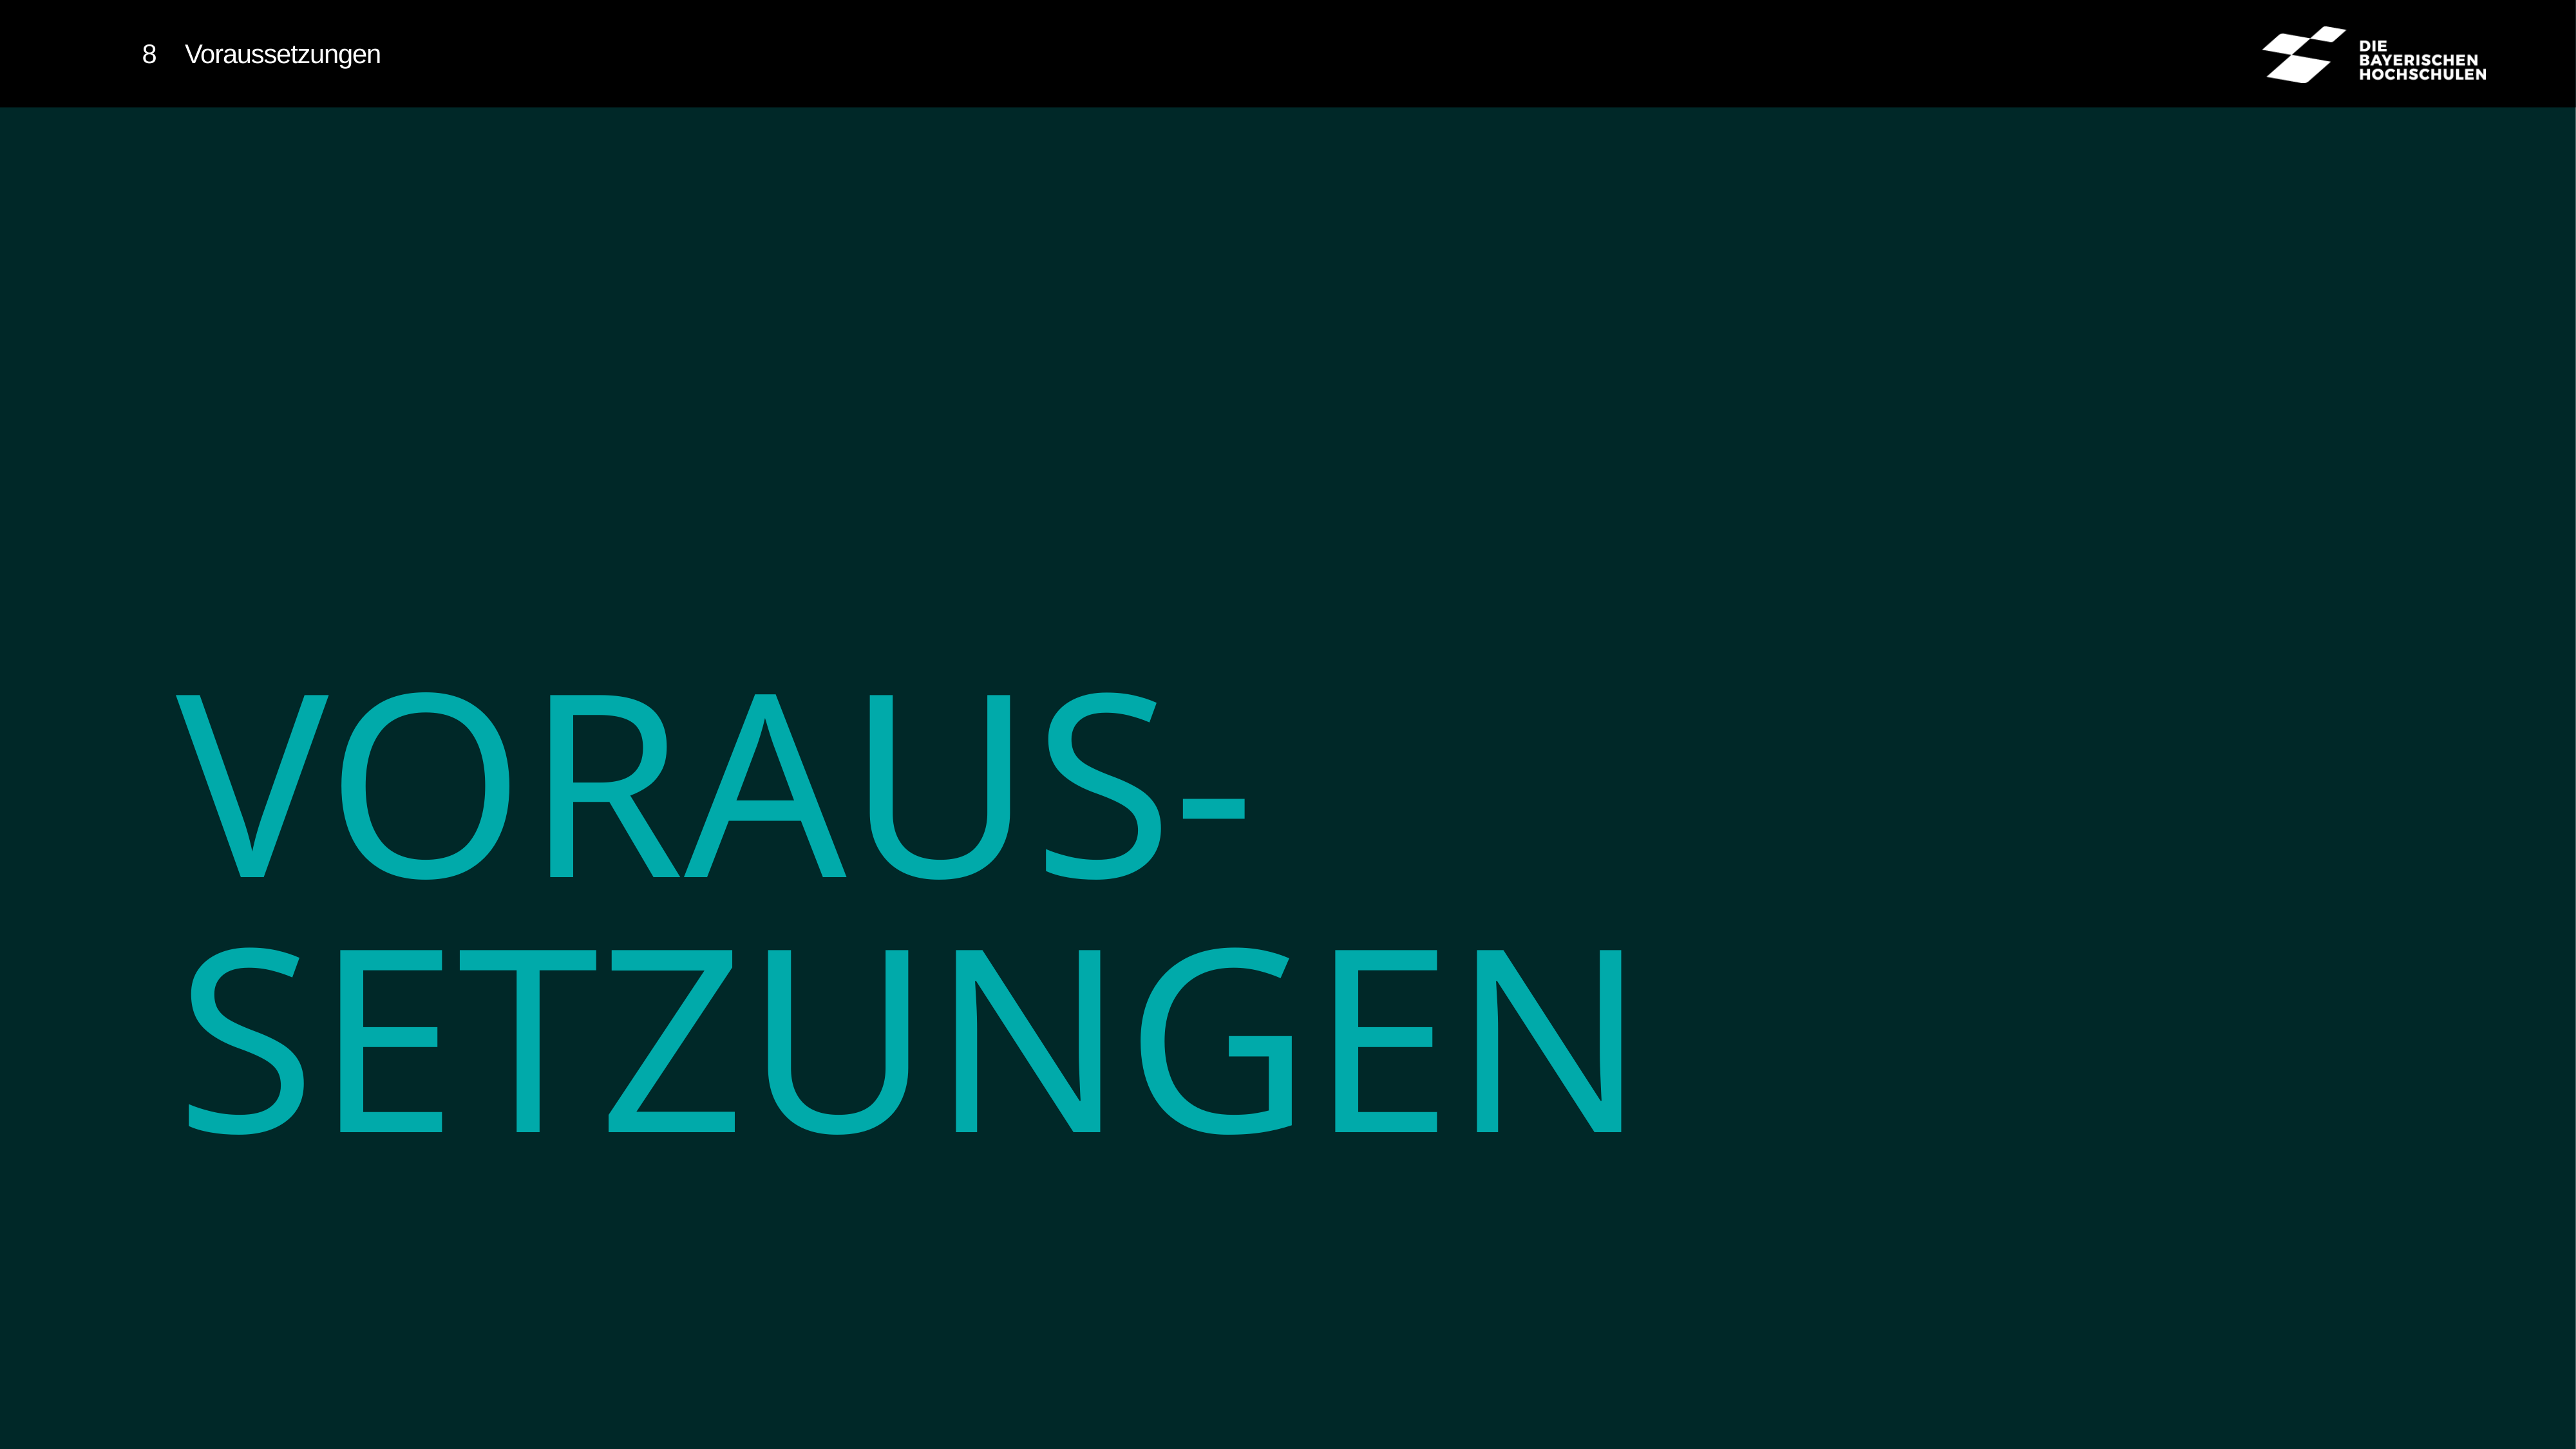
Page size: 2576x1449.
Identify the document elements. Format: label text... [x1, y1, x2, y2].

title VORAUS-SETZUNGEN [176, 665, 2498, 1184]
picture [2262, 26, 2486, 83]
slide_number 8 [97, 35, 157, 70]
list Voraussetzungen [185, 35, 525, 70]
